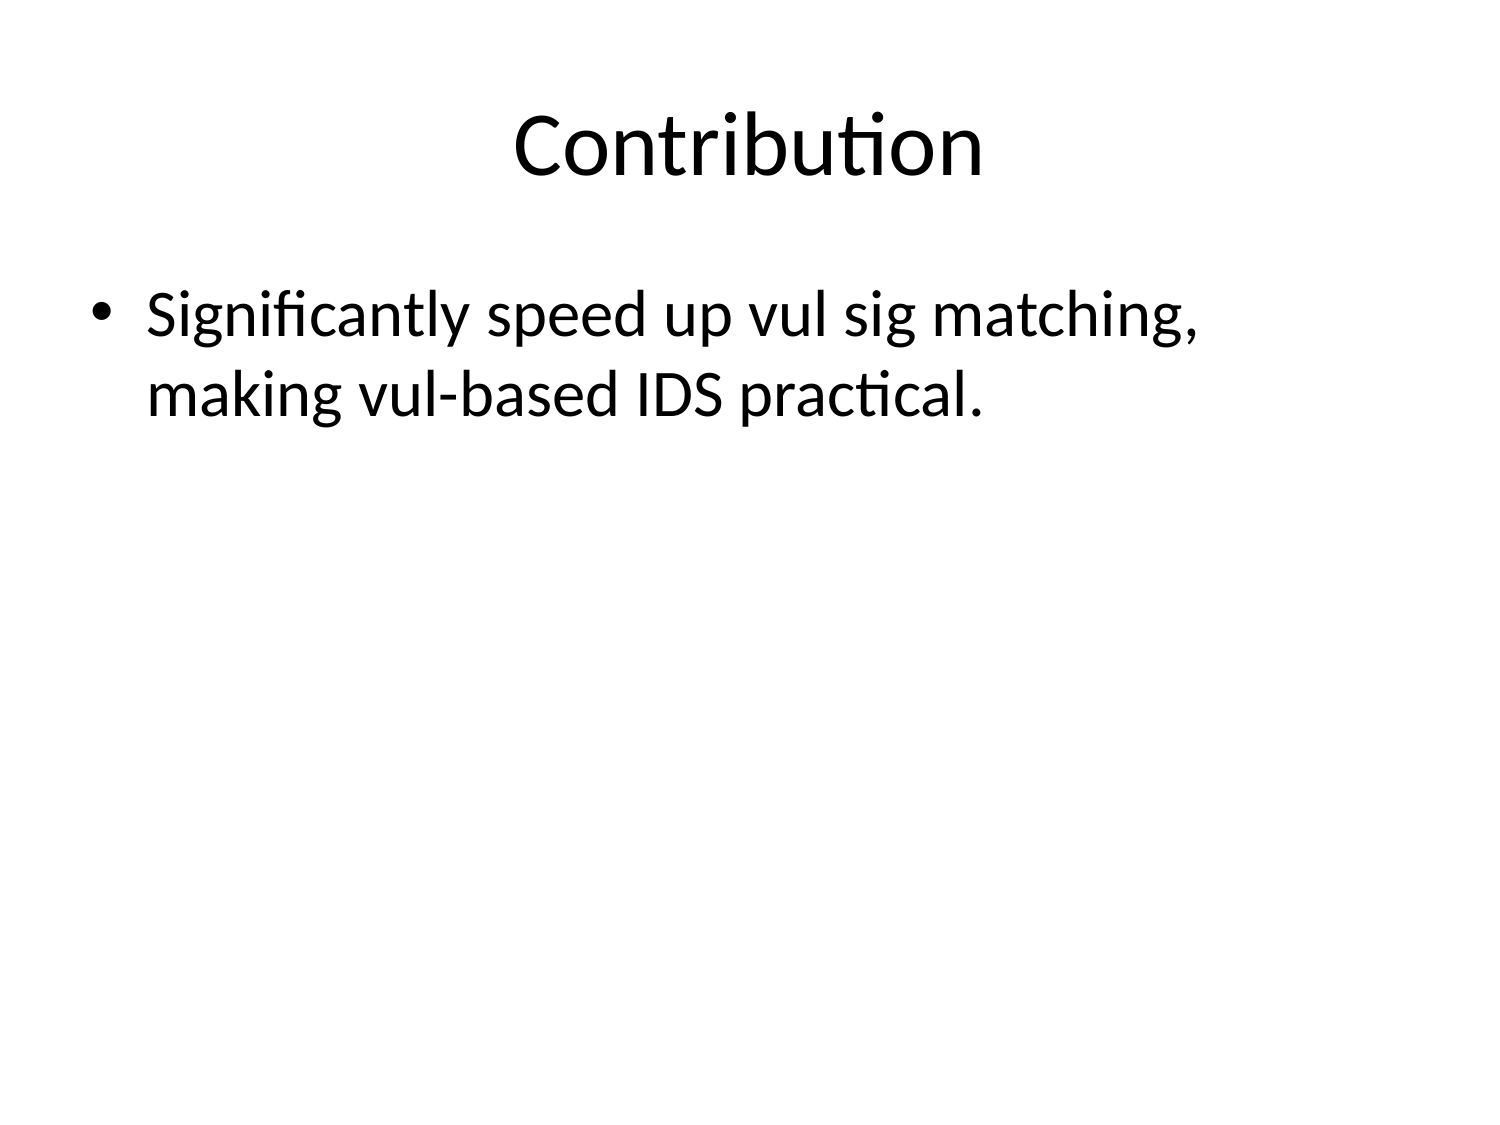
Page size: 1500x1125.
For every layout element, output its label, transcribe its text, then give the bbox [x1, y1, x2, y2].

list Significantly speed up vul sig matching, making vul-based IDS practical. [75, 262, 1425, 1005]
title Contribution [75, 45, 1425, 233]
